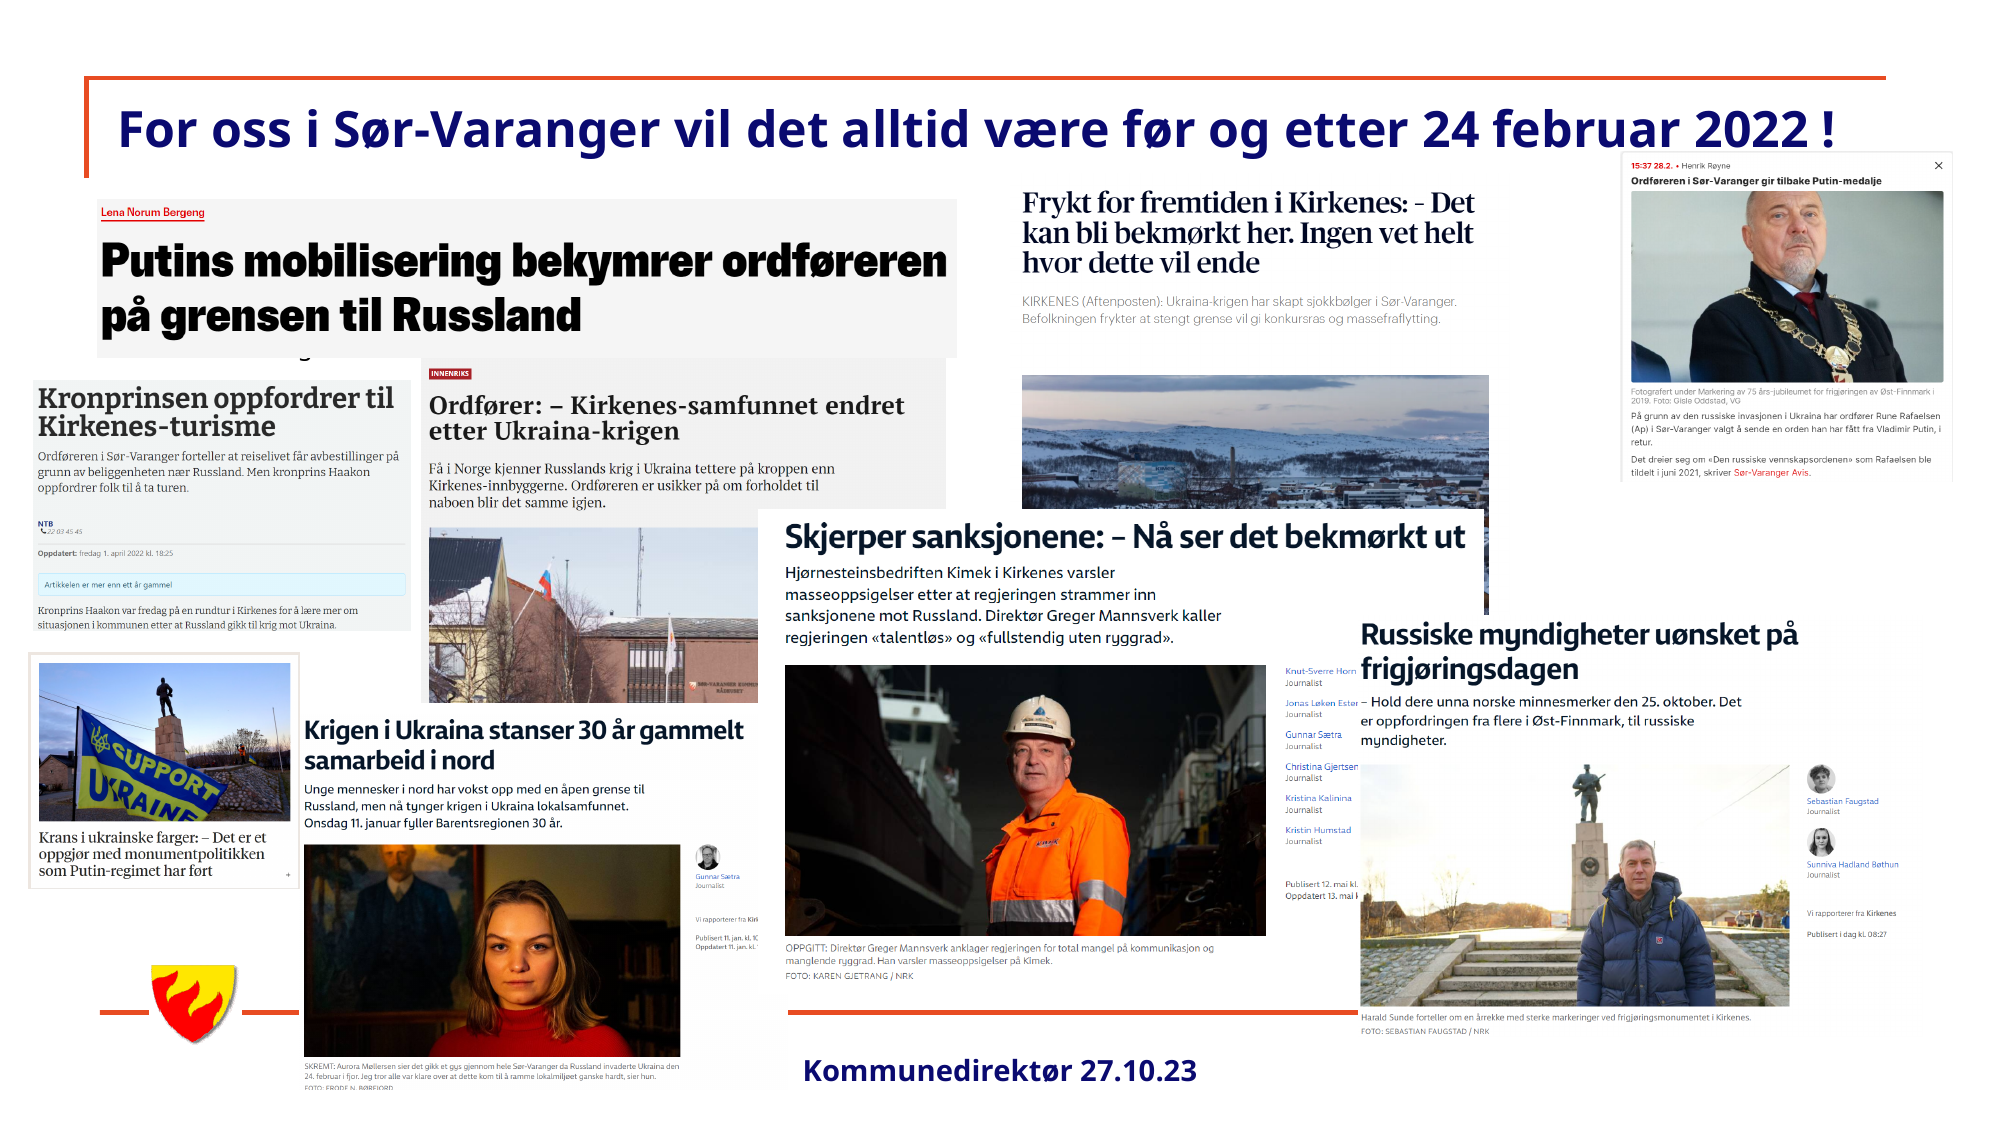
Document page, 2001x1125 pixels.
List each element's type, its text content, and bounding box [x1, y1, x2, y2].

picture [32, 380, 411, 631]
picture [149, 964, 242, 1047]
footer Kommunedirektør 27.10.23 [683, 1024, 1317, 1101]
picture [28, 173, 1924, 1090]
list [420, 367, 946, 704]
title For oss i Sør-Varanger vil det alltid være før og etter 24 februar 2022 ! [102, 89, 1903, 253]
picture [97, 199, 958, 359]
picture [1620, 151, 1953, 483]
